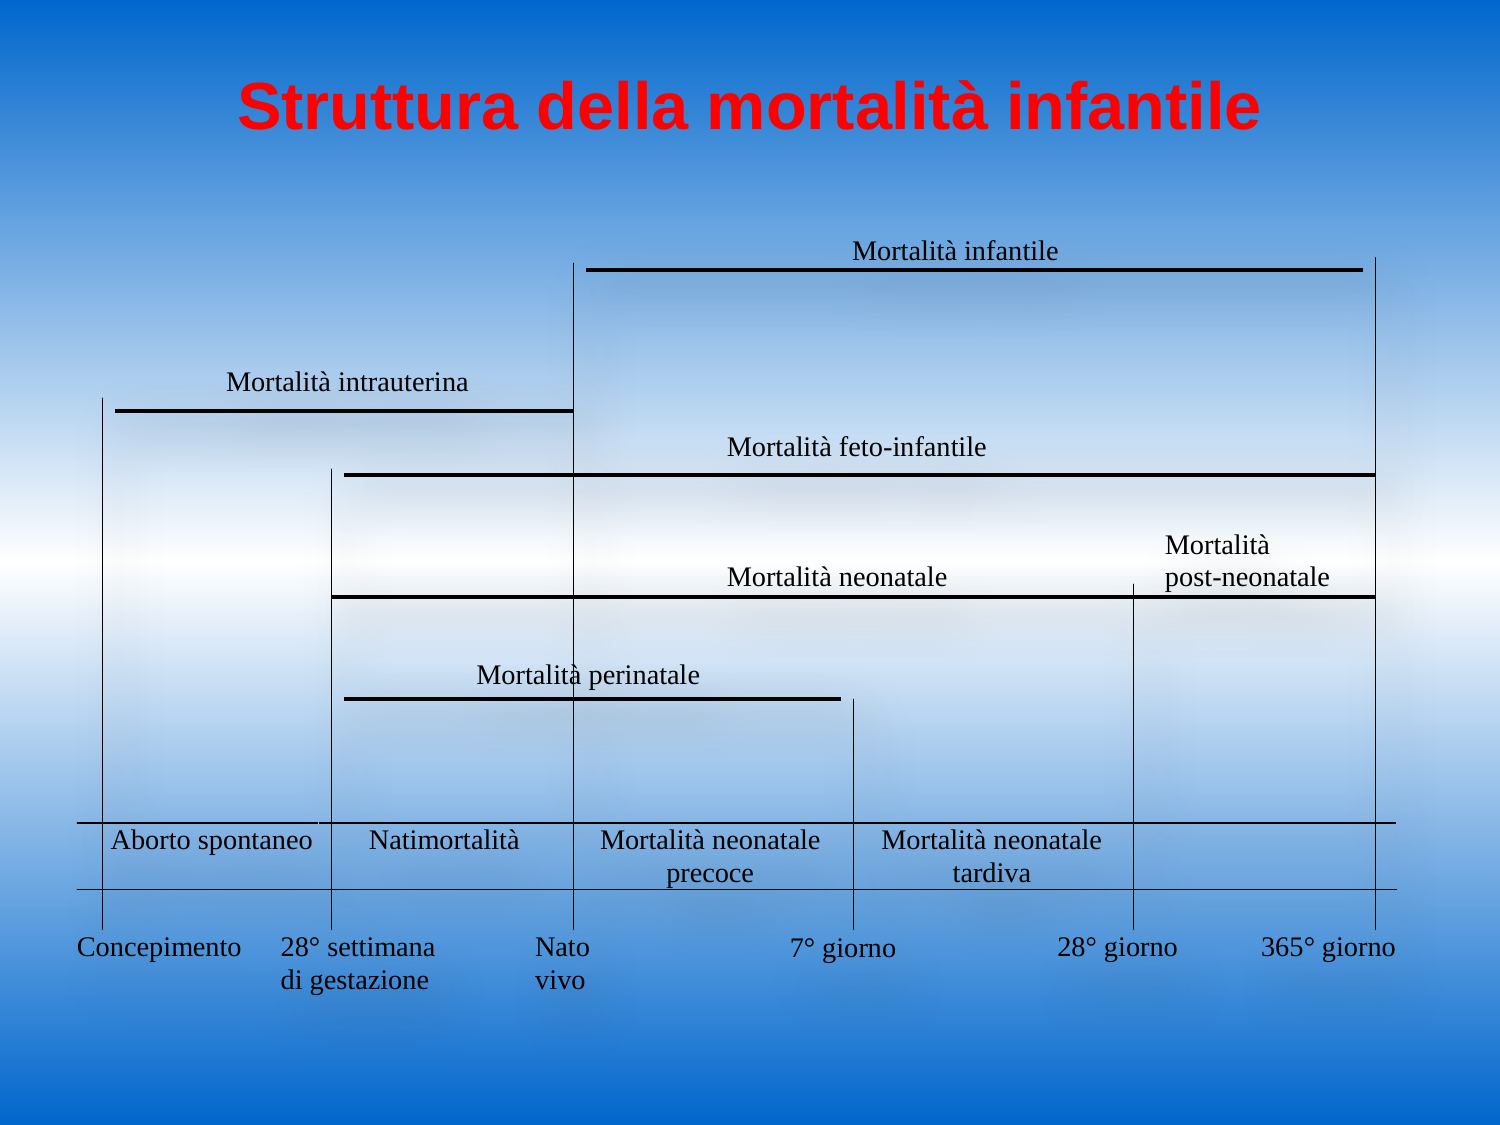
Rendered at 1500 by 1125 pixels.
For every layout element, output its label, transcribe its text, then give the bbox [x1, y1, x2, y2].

title Struttura della mortalità infantile [75, 45, 1425, 160]
picture [76, 160, 1429, 1006]
